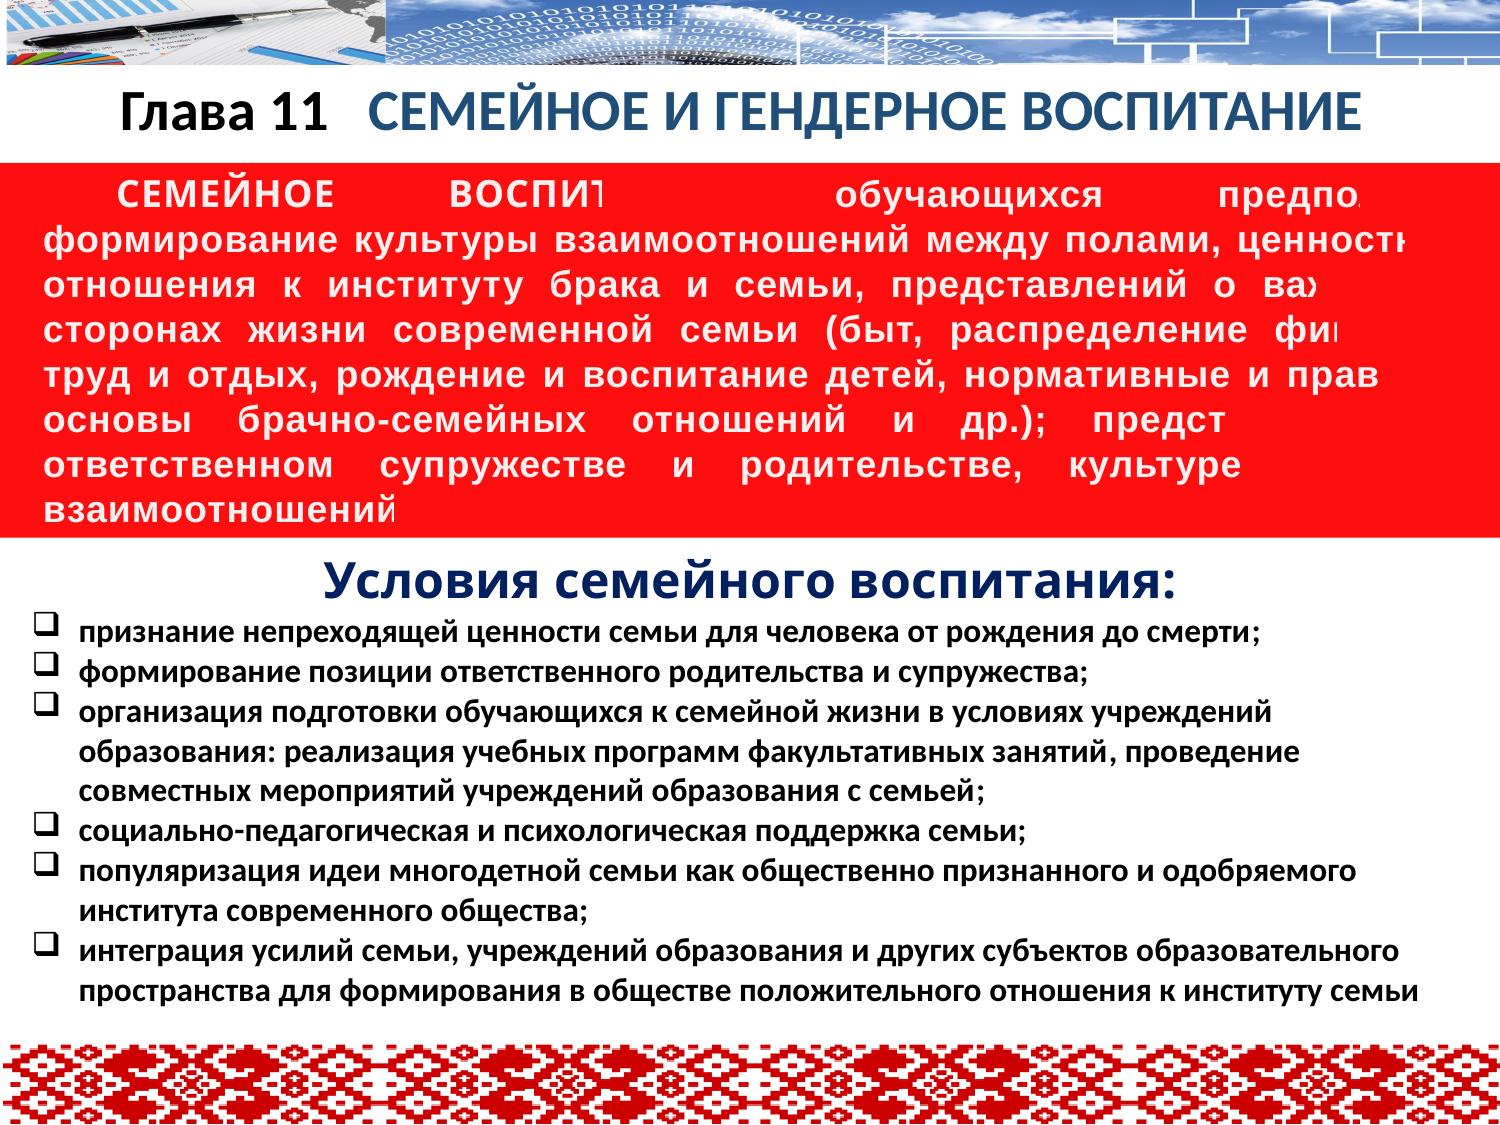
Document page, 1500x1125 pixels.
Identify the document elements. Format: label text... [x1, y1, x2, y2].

text_box СЕМЕЙНОЕ ВОСПИТАНИЕ обучающихся предполагает формирование культуры взаимоотношений между полами, ценностного отношения к институту брака и семьи, представлений о важнейших сторонах жизни современной семьи (быт, распределение финансов, труд и отдых, рождение и воспитание детей, нормативные и правовые основы брачно-семейных отношений и др.); представлений об ответственном супружестве и родительстве, культуре семейных взаимоотношений. [0, 162, 1500, 538]
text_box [6, 0, 1500, 65]
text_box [3, 1043, 1500, 1124]
text_box Условия семейного воспитания: признание непреходящей ценности семьи для человека от рождения до смерти; формирование позиции ответственного родительства и супружества; организация подготовки обучающихся к семейной жизни в условиях учреждений образования: реализация учебных программ факультативных занятий, проведение совместных мероприятий учреждений образования с семьей; социально-педагогическая и психологическая поддержка семьи; популяризация идеи многодетной семьи как общественно признанного и одобряемого института современного общества; интеграция усилий семьи, учреждений образования и других субъектов образовательного пространства для формирования в обществе положительного отношения к институту семьи [16, 541, 1484, 1016]
text_box Глава 11 СЕМЕЙНОЕ И ГЕНДЕРНОЕ ВОСПИТАНИЕ [16, 65, 1467, 150]
